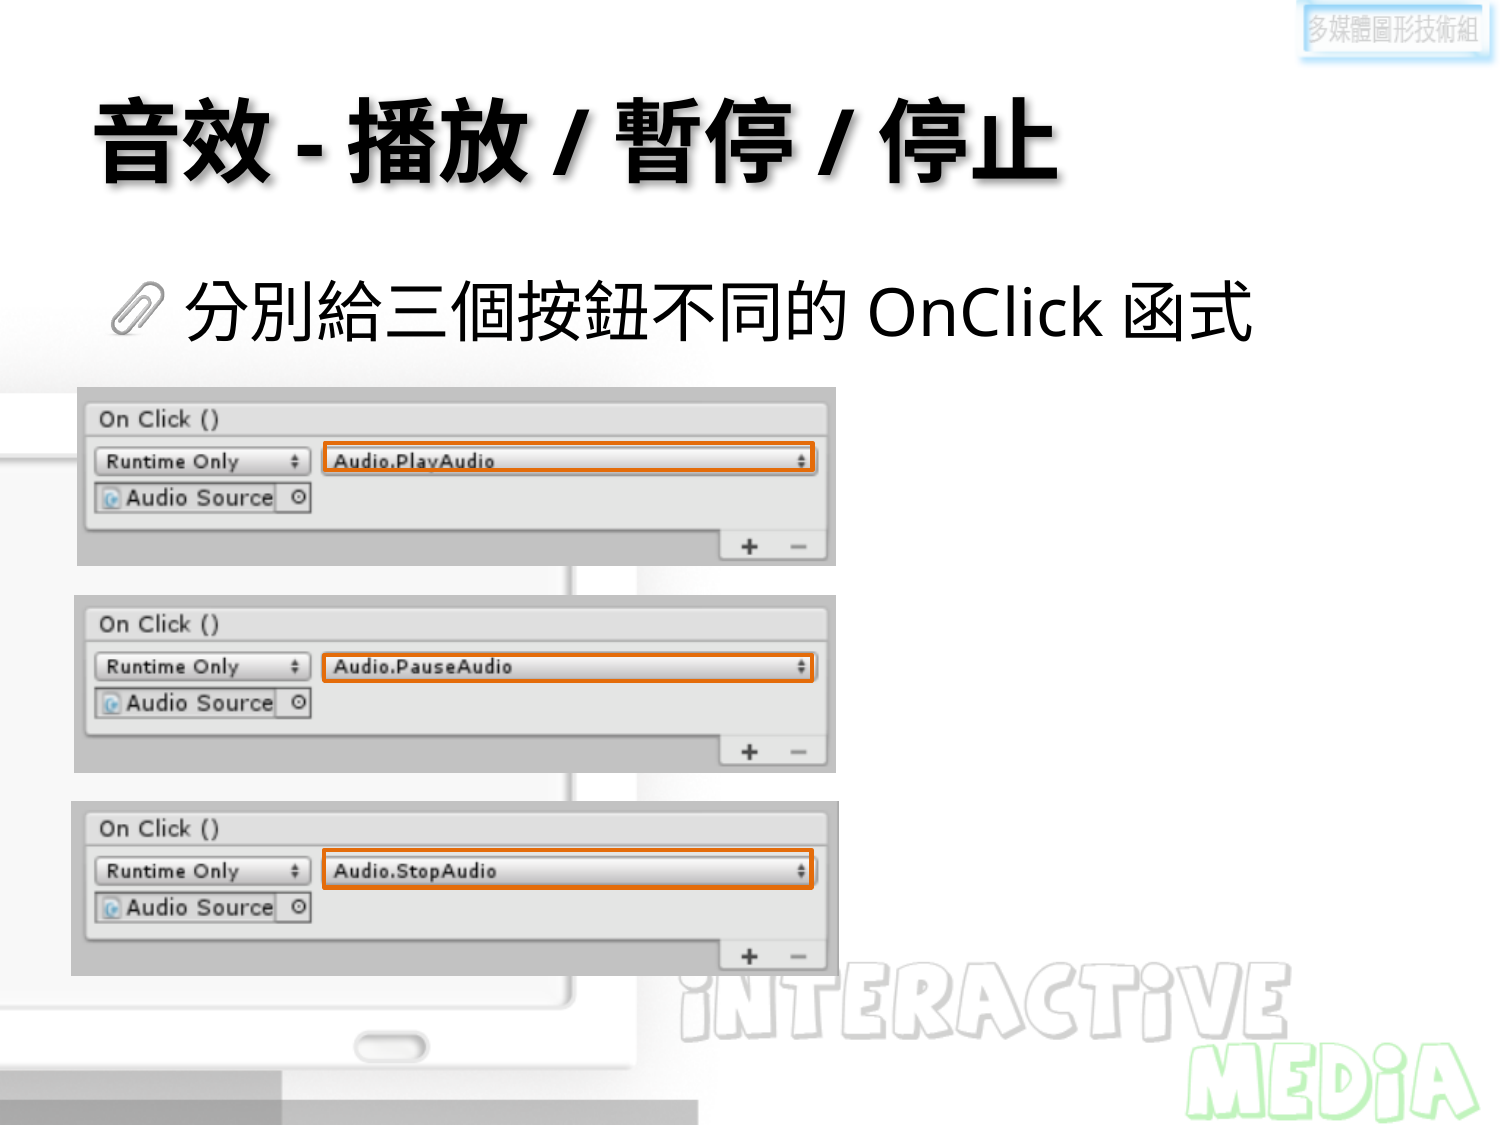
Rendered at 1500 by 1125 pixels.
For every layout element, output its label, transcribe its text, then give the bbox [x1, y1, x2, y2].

title 音效-播放/暫停/停止 [75, 45, 1152, 233]
list 分別給三個按鈕不同的OnClick函式 [75, 262, 1425, 1005]
picture [0, 0, 1500, 1125]
